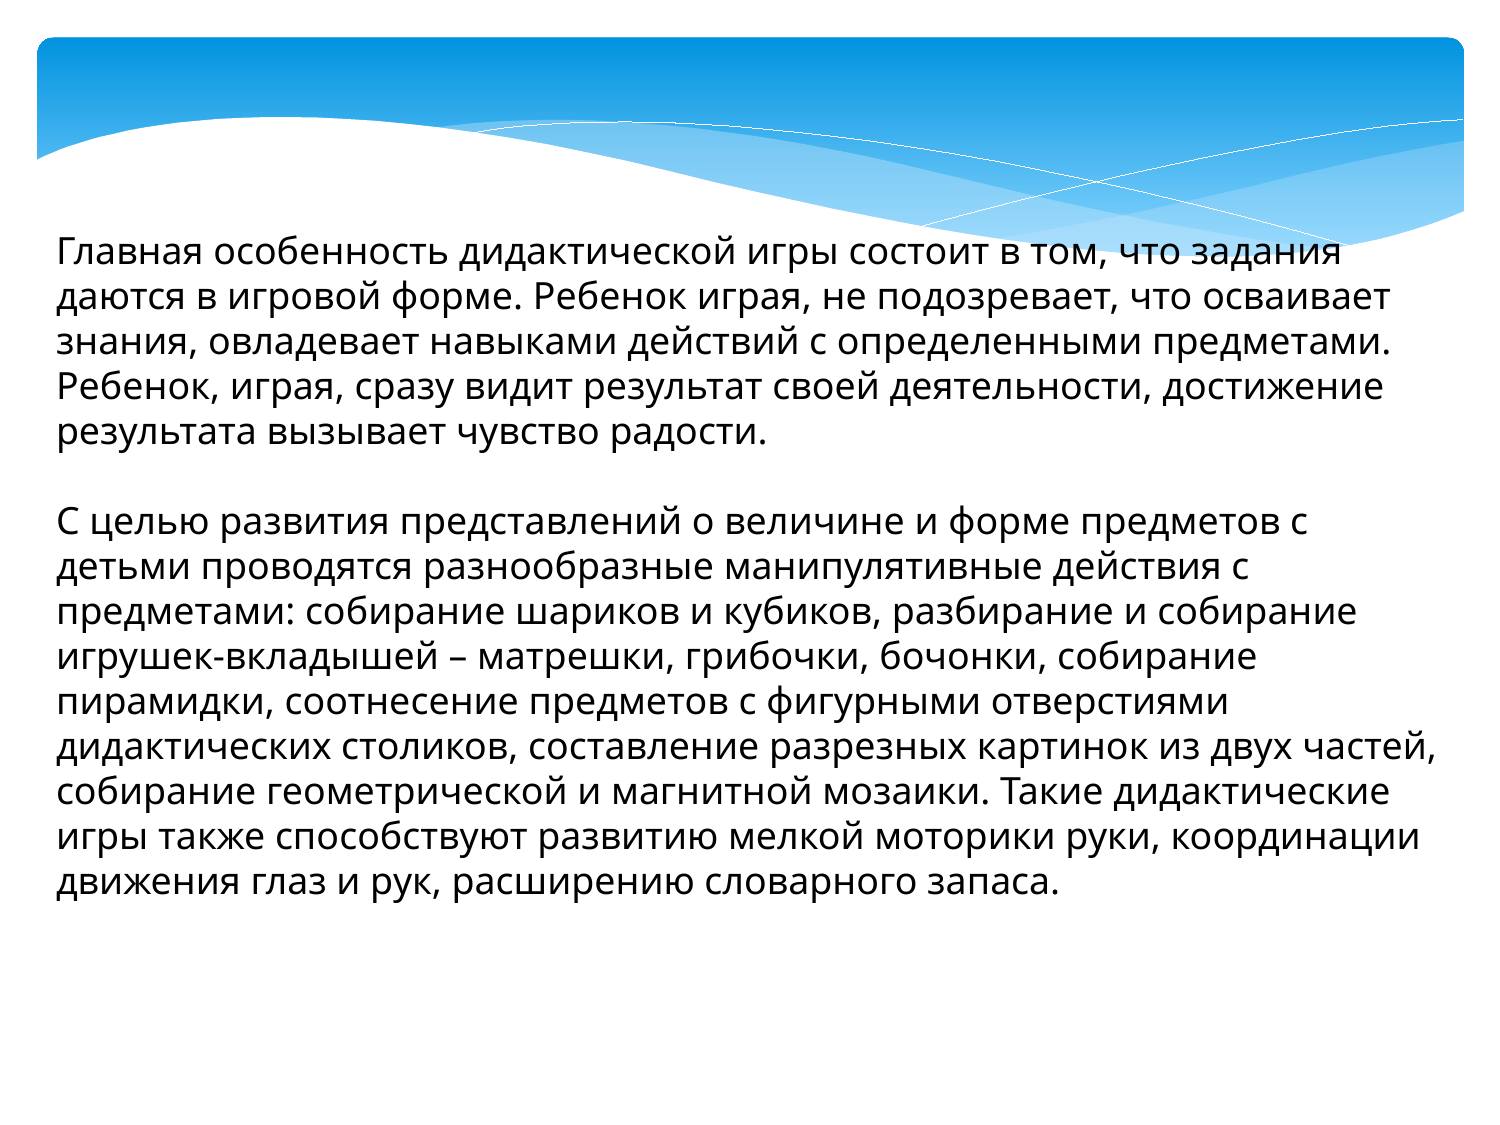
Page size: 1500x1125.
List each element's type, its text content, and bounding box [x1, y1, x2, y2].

text_box Главная особенность дидактической игры состоит в том, что задания даются в игровой форме. Ребенок играя, не подозревает, что осваивает знания, овладевает навыками действий с определенными предметами. Ребенок, играя, сразу видит результат своей деятельности, достижение результата вызывает чувство радости. С целью развития представлений о величине и форме предметов с детьми проводятся разнообразные манипулятивные действия с предметами: собирание шариков и кубиков, разбирание и собирание игрушек-вкладышей – матрешки, грибочки, бочонки, собирание пирамидки, соотнесение предметов с фигурными отверстиями дидактических столиков, составление разрезных картинок из двух частей, собирание геометрической и магнитной мозаики. Такие дидактические игры также способствуют развитию мелкой моторики руки, координации движения глаз и рук, расширению словарного запаса. [41, 219, 1459, 910]
